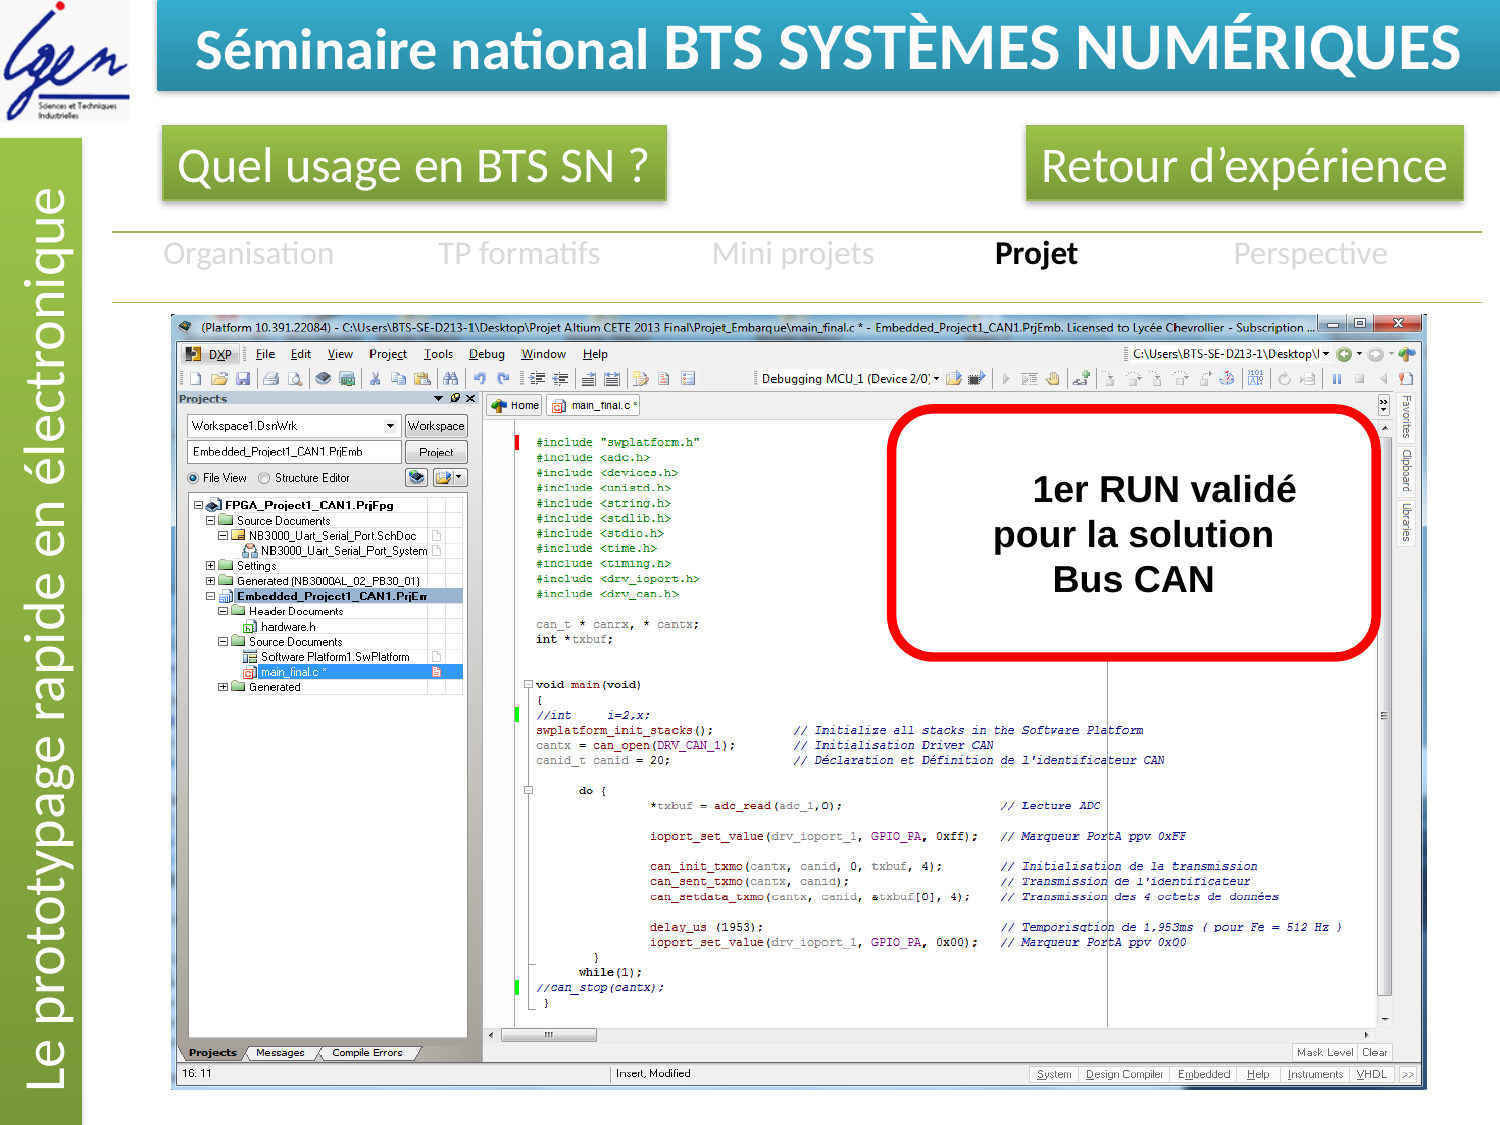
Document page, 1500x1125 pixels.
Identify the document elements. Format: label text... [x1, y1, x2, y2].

text_box Quel usage en BTS SN ? [162, 125, 667, 201]
picture [0, 0, 132, 124]
text_box Le prototypage rapide en électronique [0, 138, 82, 1125]
text_box Séminaire national BTS SYSTÈMES NUMÉRIQUES [157, 0, 1500, 91]
table_header Organisation [112, 233, 386, 302]
text_box Eléments de constat [96, 0, 1447, 148]
picture [170, 314, 1427, 1091]
text_box Retour d’expérience [1026, 125, 1464, 201]
table_header Perspective [1140, 233, 1482, 302]
table_header TP formatifs [386, 233, 660, 302]
table_header Projet [934, 233, 1140, 302]
table_header Mini projets [660, 233, 934, 302]
